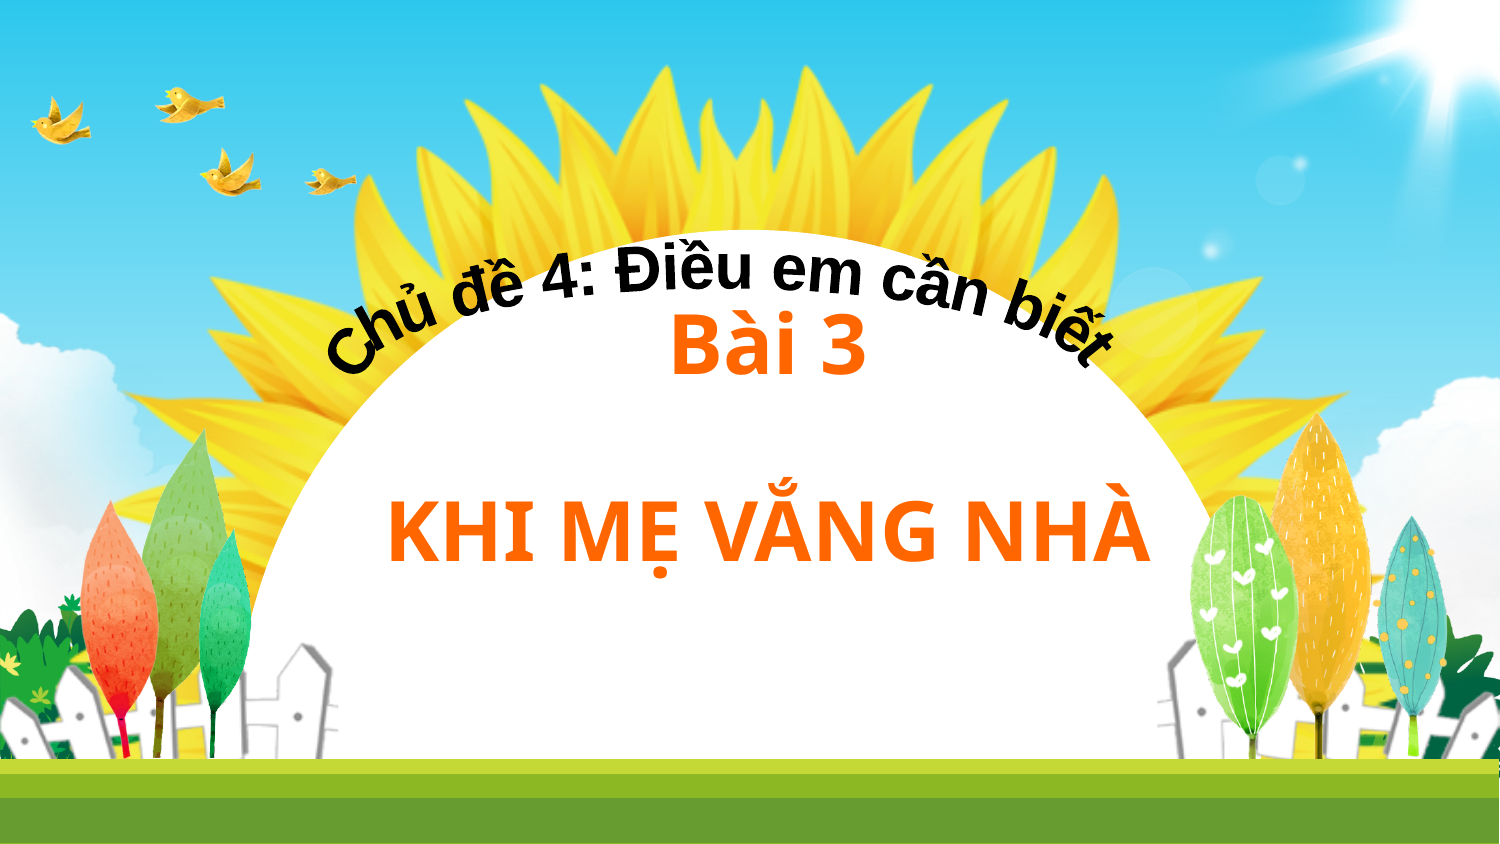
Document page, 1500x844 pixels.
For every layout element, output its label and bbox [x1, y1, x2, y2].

picture [0, 0, 1500, 844]
text_box [78, 428, 252, 759]
